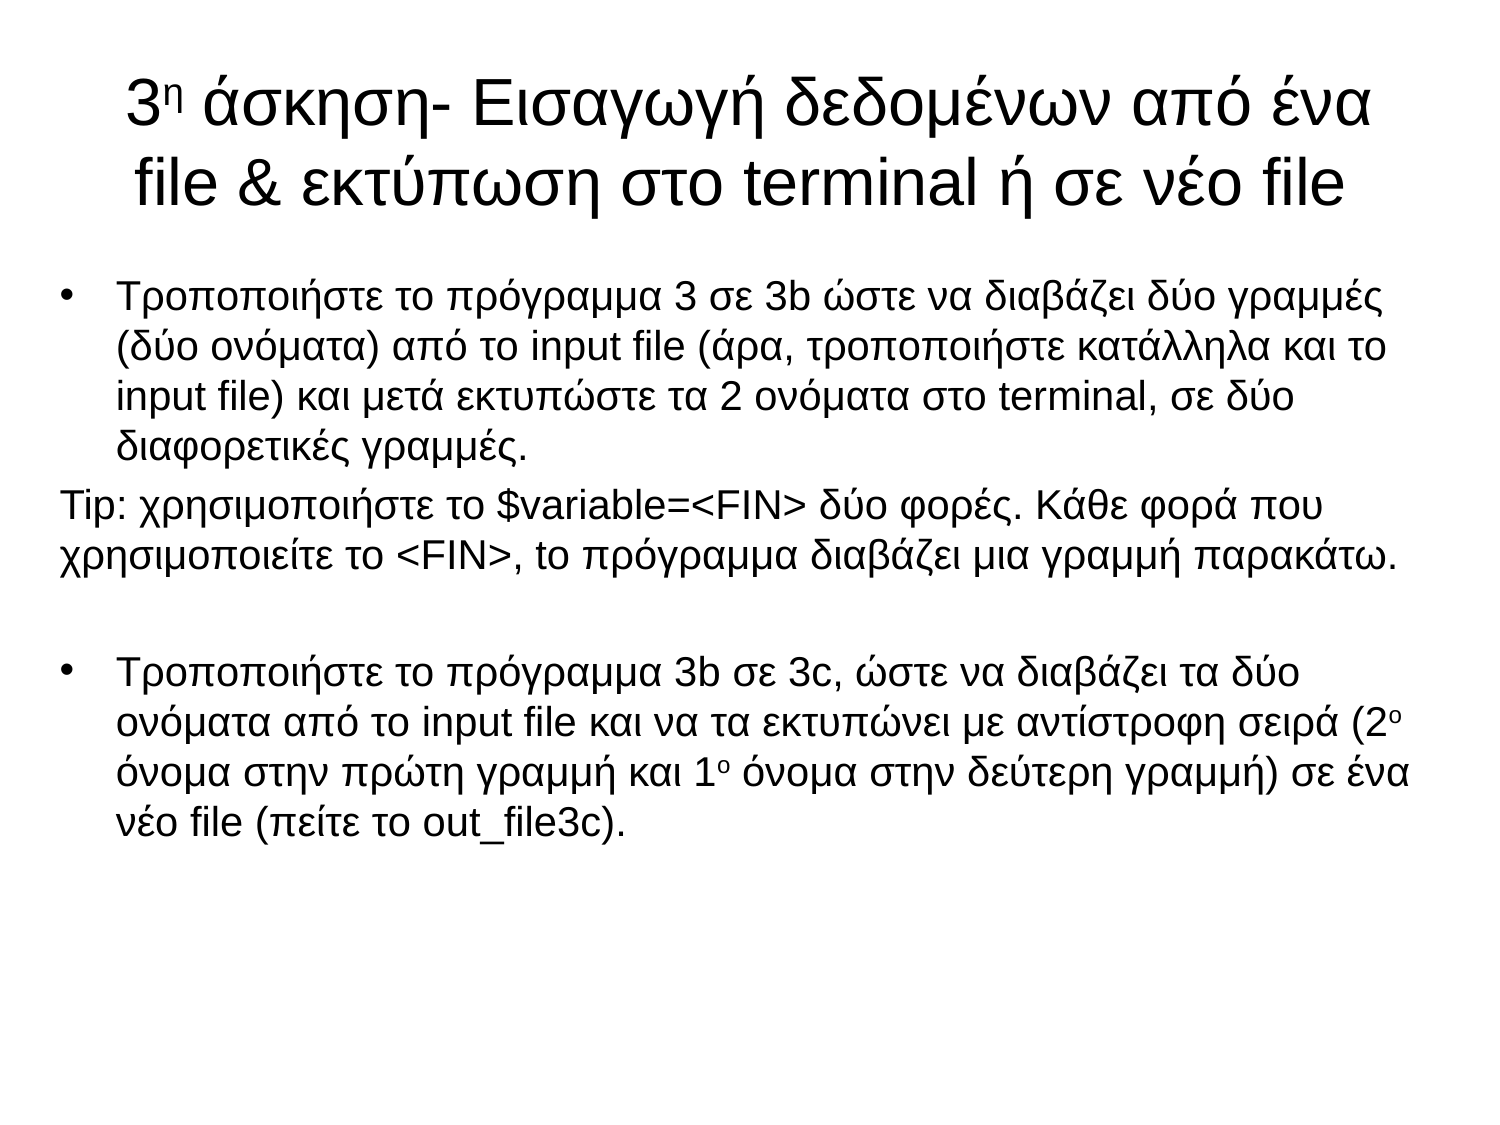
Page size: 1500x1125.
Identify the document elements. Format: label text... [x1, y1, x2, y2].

title 3η άσκηση- Εισαγωγή δεδομένων από ένα file & εκτύπωση στο terminal ή σε νέο file [75, 45, 1425, 233]
list Τροποποιήστε το πρόγραμμα 3 σε 3b ώστε να διαβάζει δύο γραμμές (δύο ονόματα) από το input file (άρα, τροποποιήστε κατάλληλα και το input file) και μετά εκτυπώστε τα 2 ονόματα στο terminal, σε δύο διαφορετικές γραμμές. Tip: χρησιμοποιήστε το $variable=<FIN> δύο φορές. Κάθε φορά που χρησιμοποιείτε το <FIN>, to πρόγραμμα διαβάζει μια γραμμή παρακάτω. Τροποποιήστε το πρόγραμμα 3b σε 3c, ώστε να διαβάζει τα δύο ονόματα από το input file και να τα εκτυπώνει με αντίστροφη σειρά (2ο όνομα στην πρώτη γραμμή και 1ο όνομα στην δεύτερη γραμμή) σε ένα νέο file (πείτε το out_file3c). [44, 261, 1453, 956]
